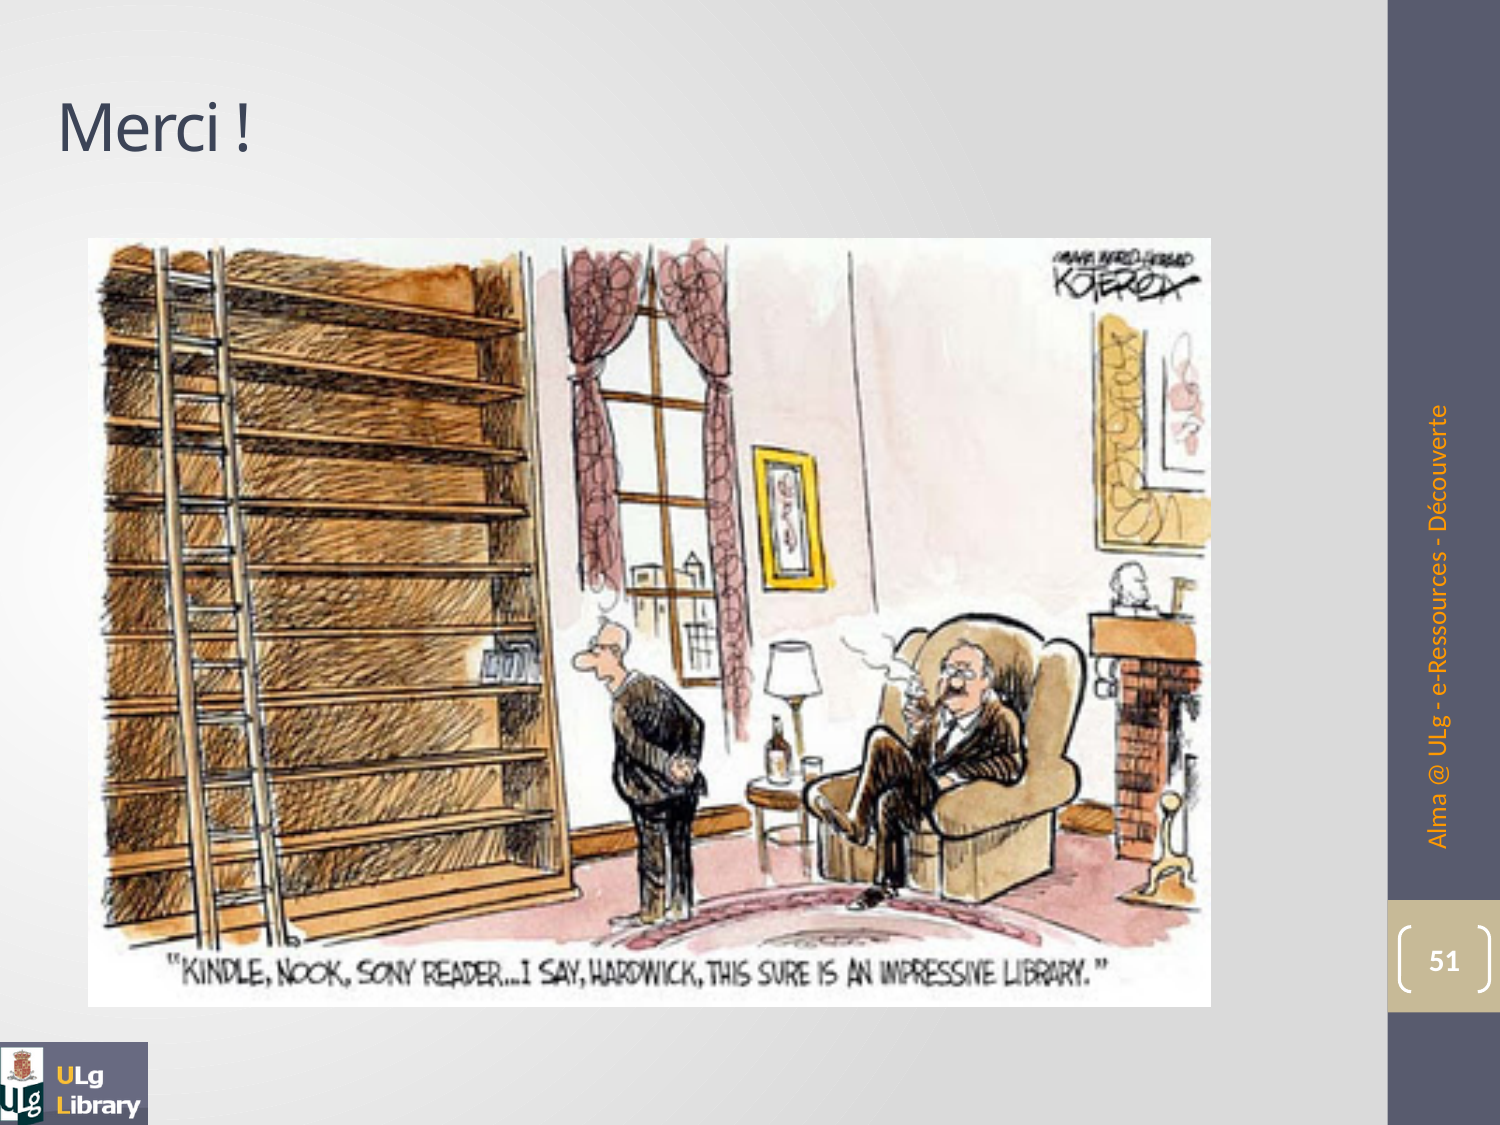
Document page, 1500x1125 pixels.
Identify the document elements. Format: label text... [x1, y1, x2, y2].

picture [0, 1042, 148, 1125]
footer Alma @ ULg - e-Ressources - Découverte [1411, 31, 1472, 865]
title Merci ! [41, 30, 1353, 219]
slide_number 51 [1397, 925, 1492, 994]
picture [87, 237, 1212, 1008]
